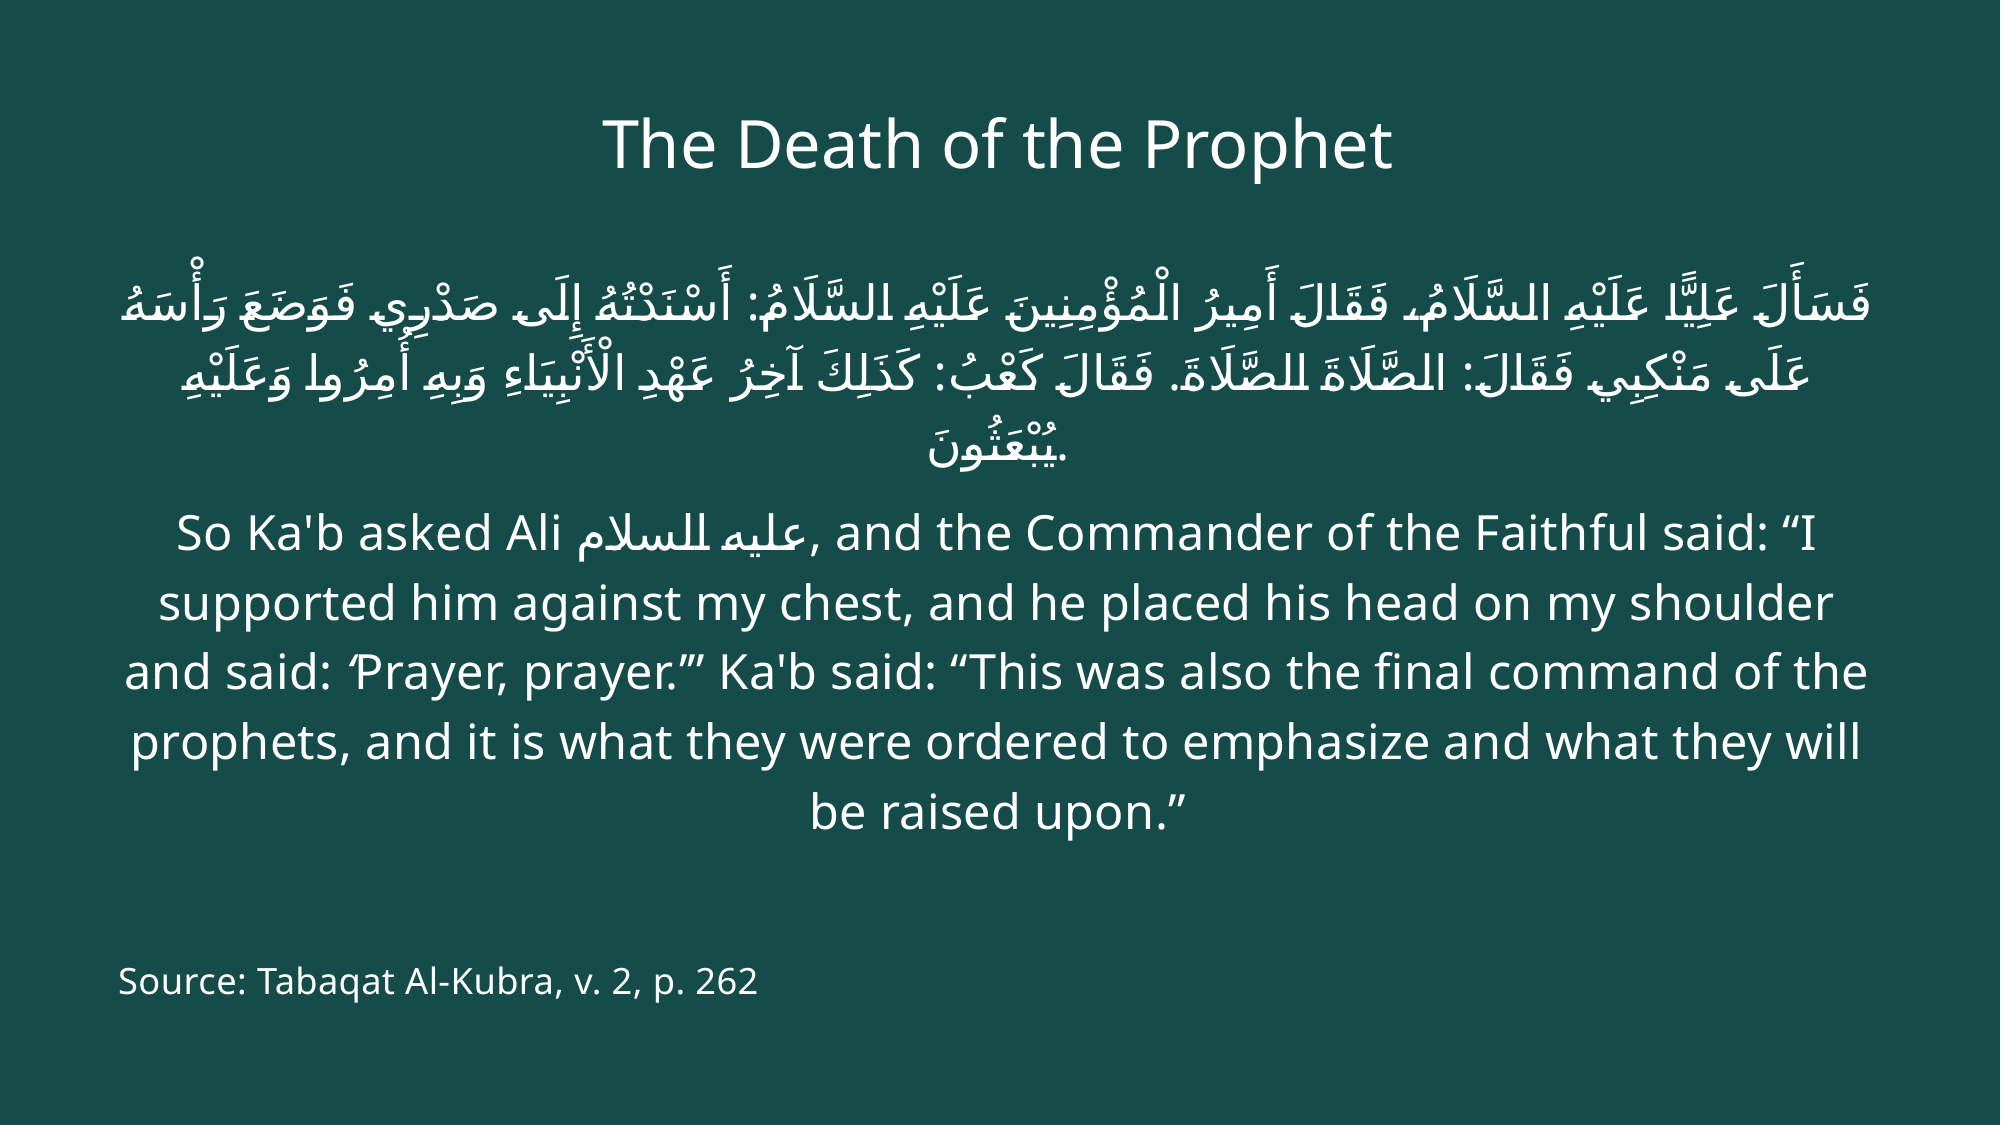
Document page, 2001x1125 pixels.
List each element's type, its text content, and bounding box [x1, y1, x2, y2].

list فَسَأَلَ عَلِيًّا عَلَيْهِ السَّلَامُ، فَقَالَ أَمِيرُ الْمُؤْمِنِينَ عَلَيْهِ السَّلَامُ: أَسْنَدْتُهُ إِلَى صَدْرِي فَوَضَعَ رَأْسَهُ عَلَى مَنْكِبِي فَقَالَ: الصَّلَاةَ الصَّلَاةَ. فَقَالَ كَعْبُ: كَذَلِكَ آخِرُ عَهْدِ الْأَنْبِيَاءِ وَبِهِ أُمِرُوا وَعَلَيْهِ يُبْعَثُونَ. So Ka'b asked Ali عليه السلام, and the Commander of the Faithful said: “I supported him against my chest, and he placed his head on my shoulder and said: ‘Prayer, prayer.’” Ka'b said: “This was also the final command of the prophets, and it is what they were ordered to emphasize and what they will be raised upon.” Source: Tabaqat Al-Kubra, v. 2, p. 262 [118, 260, 1878, 1007]
title The Death of the Prophet [118, 101, 1878, 223]
